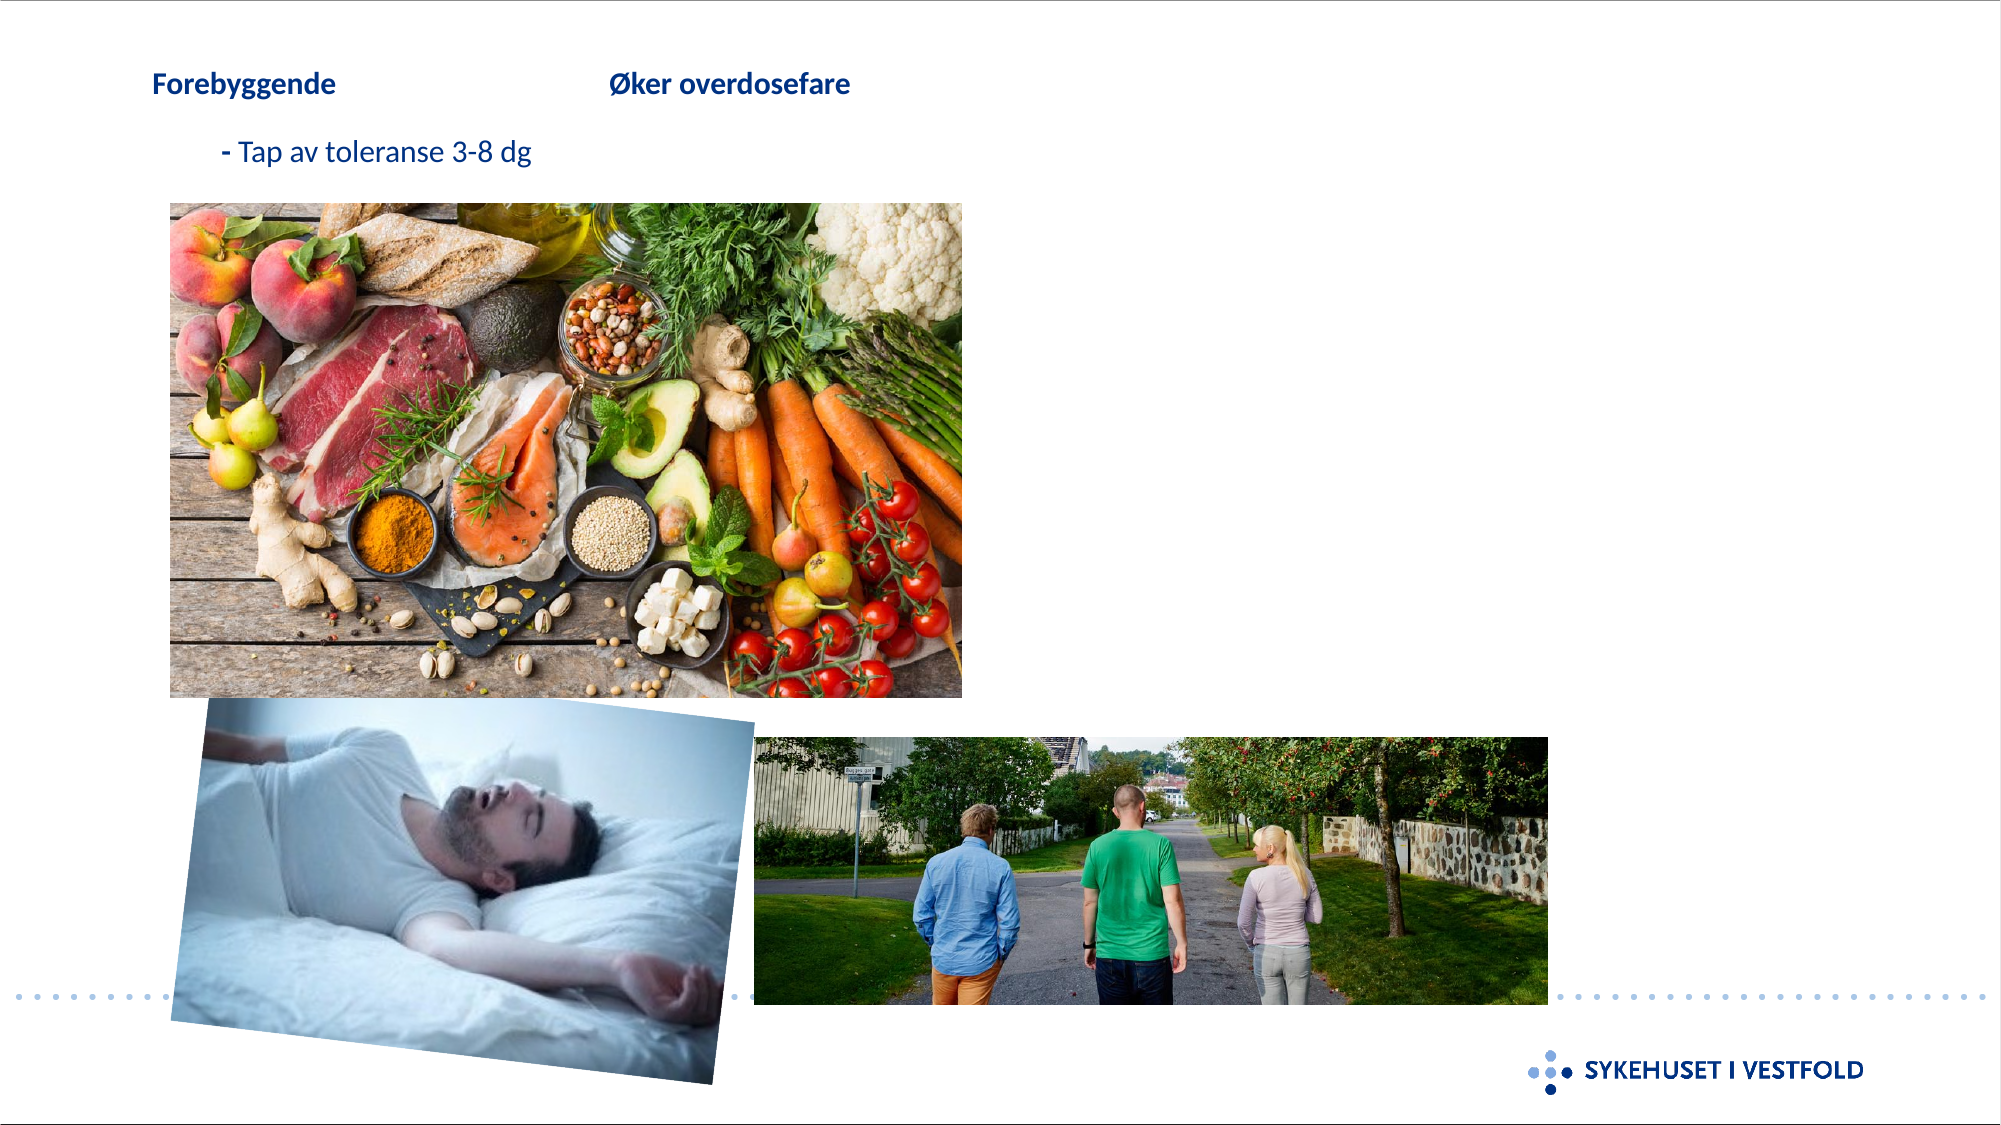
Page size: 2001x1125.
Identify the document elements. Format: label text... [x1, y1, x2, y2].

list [170, 203, 962, 698]
title Forebyggende Øker overdosefare - Tap av toleranse 3-8 dg [137, 59, 1863, 212]
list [189, 698, 736, 1054]
picture [0, 0, 2001, 1125]
